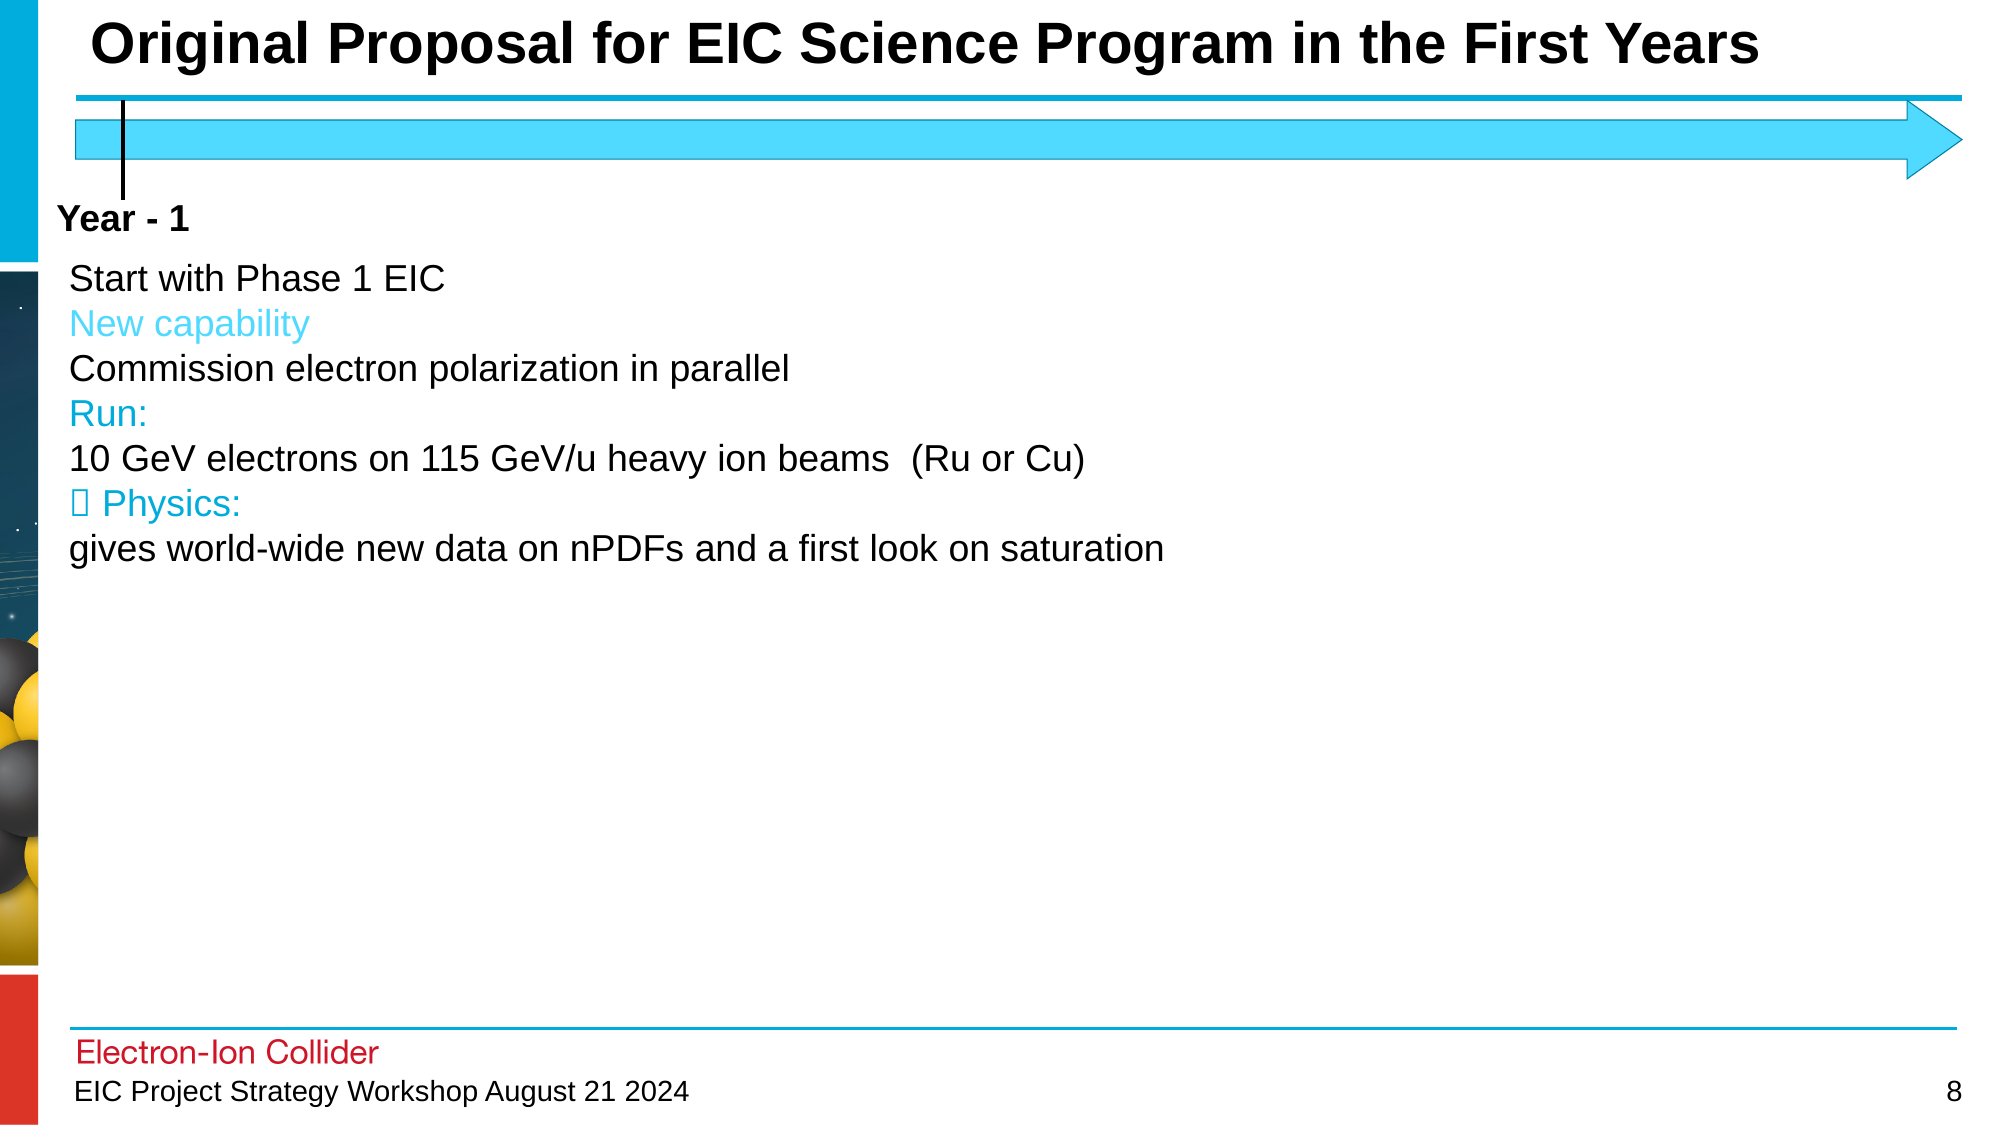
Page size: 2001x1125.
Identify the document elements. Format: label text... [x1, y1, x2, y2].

text_box Year - 1 [41, 186, 205, 247]
text_box [125, 99, 1963, 180]
text_box [75, 119, 121, 160]
picture [0, 0, 2001, 1125]
text_box Start with Phase 1 EIC New capability Commission electron polarization in parallel Run: 10 GeV electrons on 115 GeV/u heavy ion beams (Ru or Cu)  Physics: gives world-wide new data on nPDFs and a first look on saturation [54, 246, 1181, 576]
title Original Proposal for EIC Science Program in the First Years [75, 5, 1963, 85]
